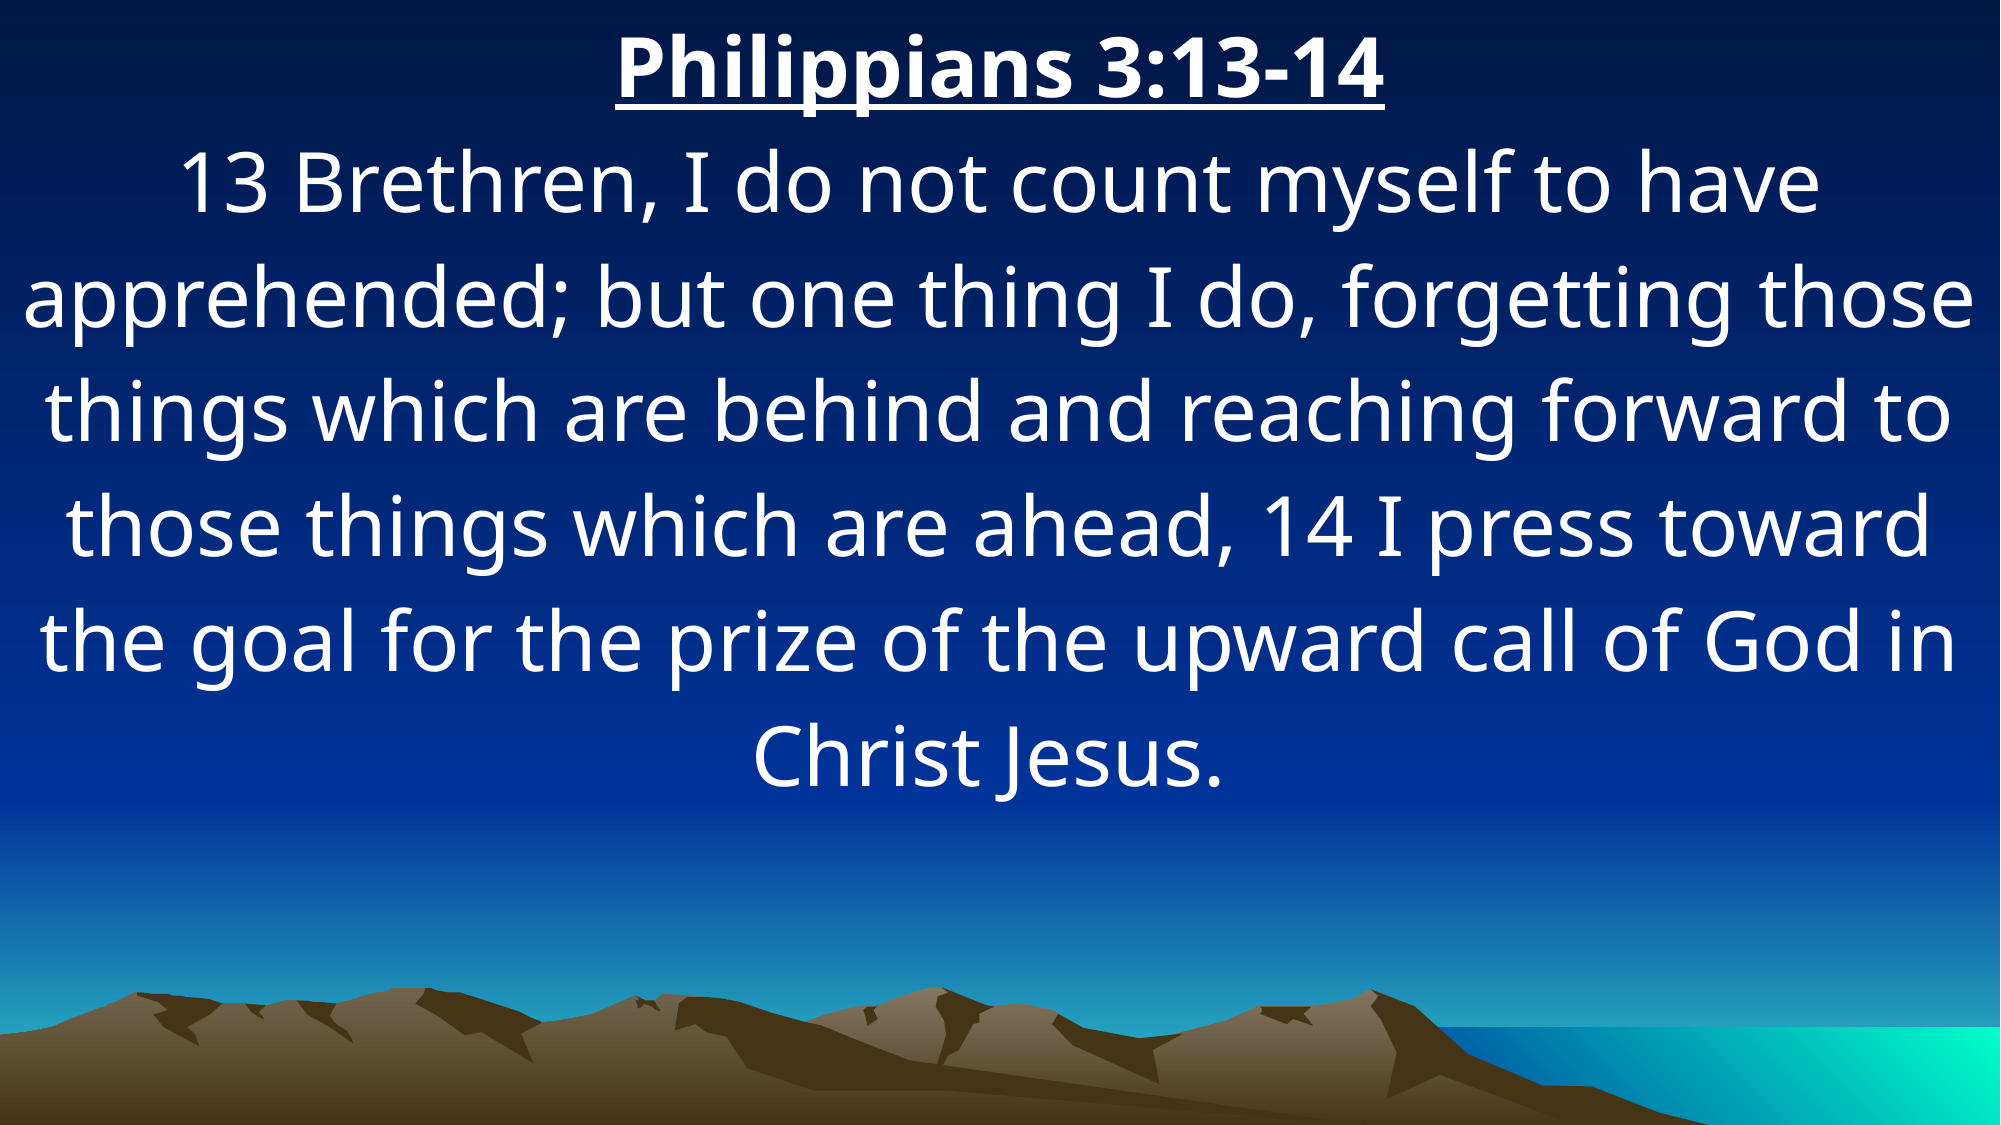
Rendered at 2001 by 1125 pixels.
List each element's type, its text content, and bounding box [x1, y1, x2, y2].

text_box Philippians 3:13-14 13 Brethren, I do not count myself to have apprehended; but one thing I do, forgetting those things which are behind and reaching forward to those things which are ahead, 14 I press toward the goal for the prize of the upward call of God in Christ Jesus. [0, 0, 2000, 900]
